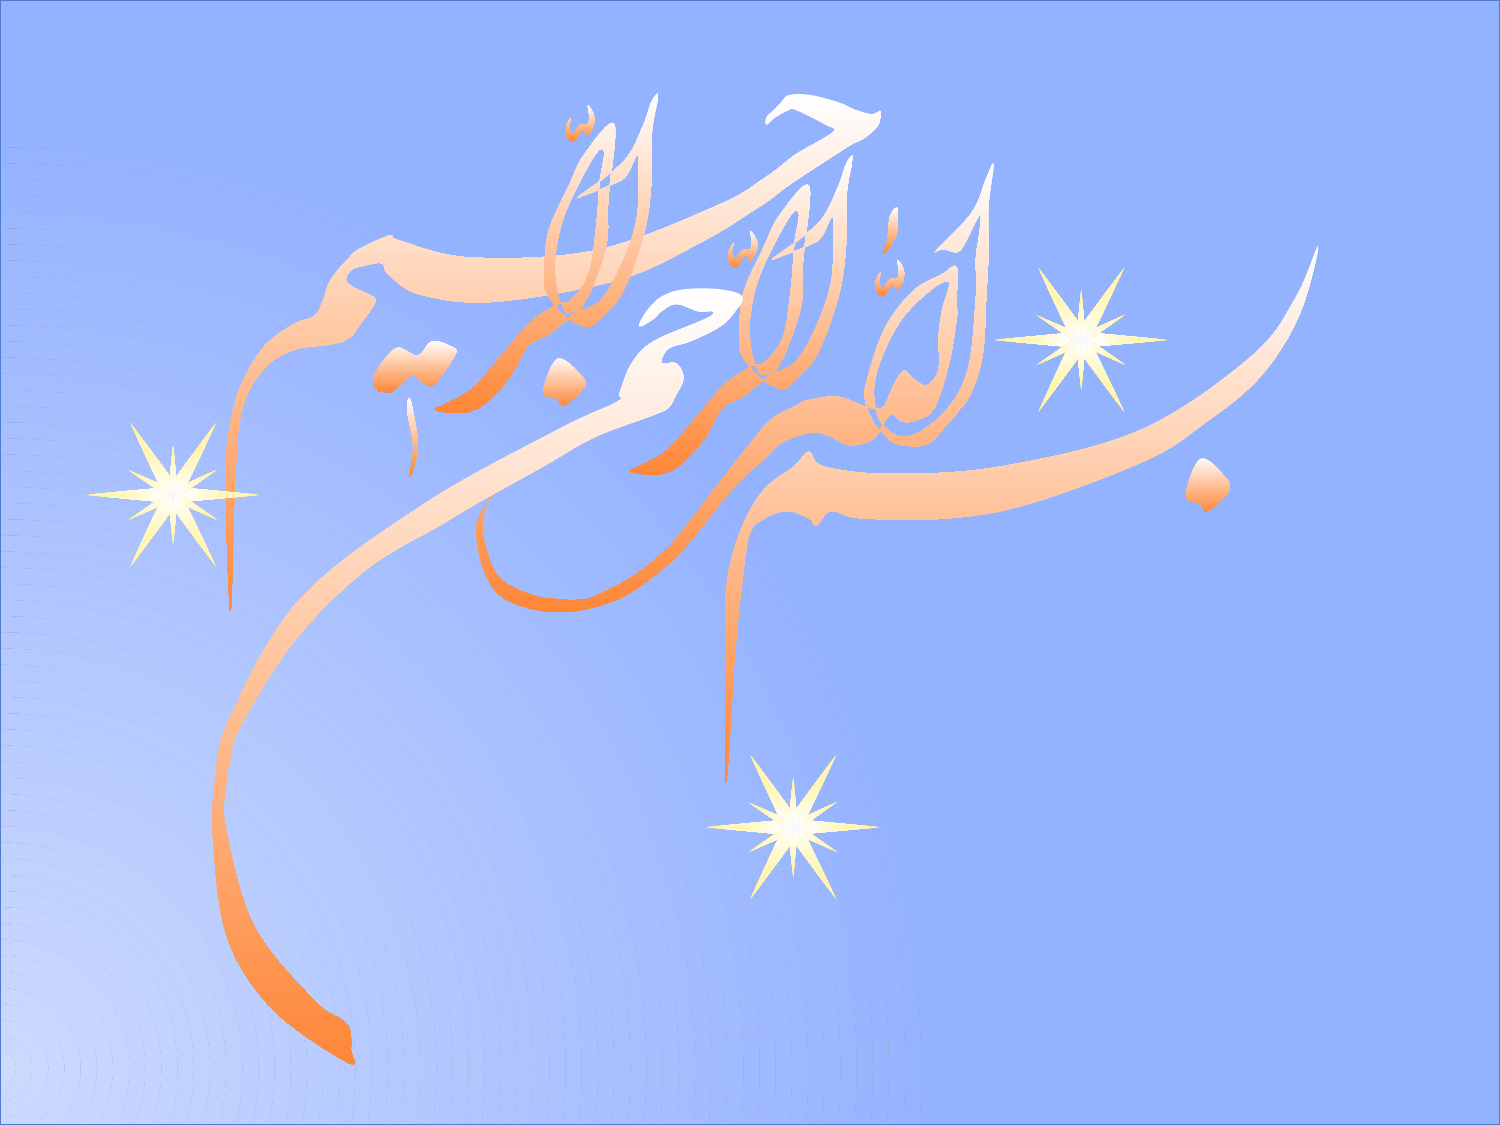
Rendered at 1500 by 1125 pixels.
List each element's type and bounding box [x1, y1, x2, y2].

text_box [1185, 458, 1231, 512]
text_box [543, 358, 586, 406]
text_box [728, 230, 758, 268]
text_box [0, 0, 1500, 1125]
text_box [212, 288, 744, 1065]
text_box [372, 340, 458, 393]
text_box [593, 240, 630, 287]
text_box [993, 266, 1169, 414]
text_box [875, 259, 905, 297]
text_box [85, 421, 261, 569]
text_box [555, 250, 593, 294]
text_box [724, 245, 1319, 751]
text_box [406, 398, 419, 478]
text_box [565, 105, 596, 142]
text_box [630, 154, 854, 475]
text_box [883, 207, 899, 254]
text_box [231, 235, 547, 418]
text_box [476, 162, 994, 613]
text_box [435, 93, 659, 413]
text_box [705, 753, 881, 901]
text_box [228, 578, 233, 611]
text_box [630, 94, 882, 277]
